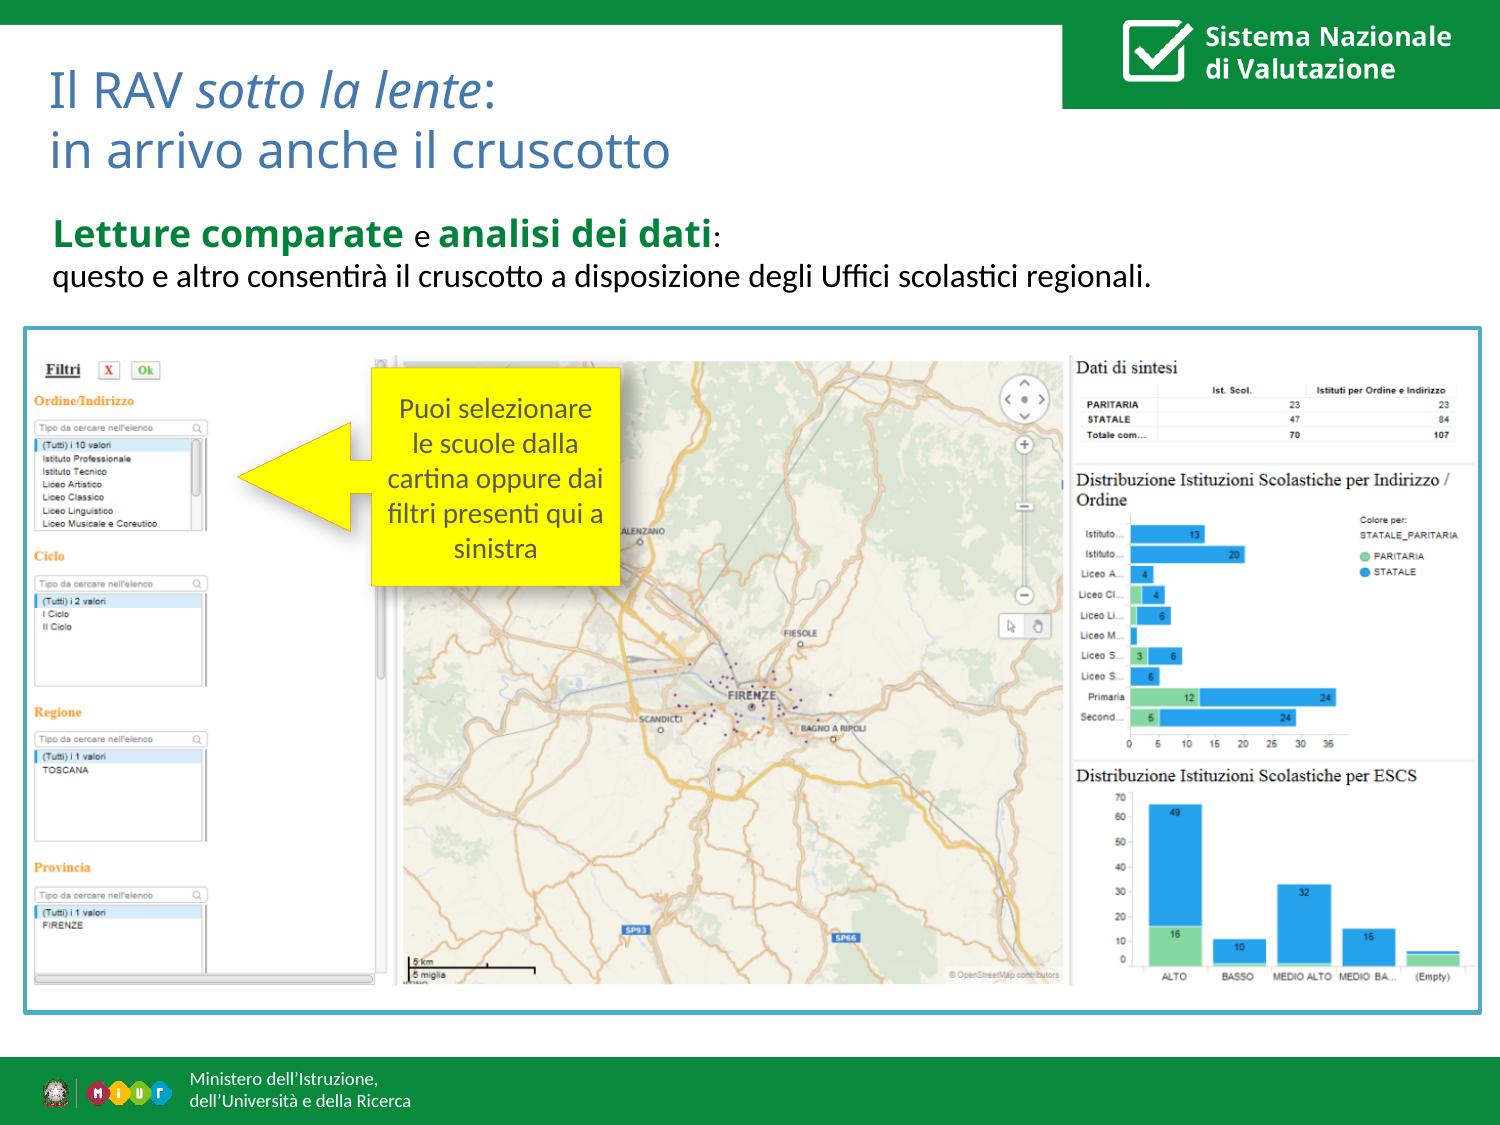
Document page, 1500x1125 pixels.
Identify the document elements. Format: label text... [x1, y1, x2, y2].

picture [0, 0, 1500, 1125]
text_box [23, 326, 1482, 1015]
title Il RAV sotto la lente: in arrivo anche il cruscotto [34, 51, 1110, 227]
text_box Letture comparate e analisi dei dati: questo e altro consentirà il cruscotto a disposizione degli Uffici scolastici regionali. [37, 202, 1461, 302]
